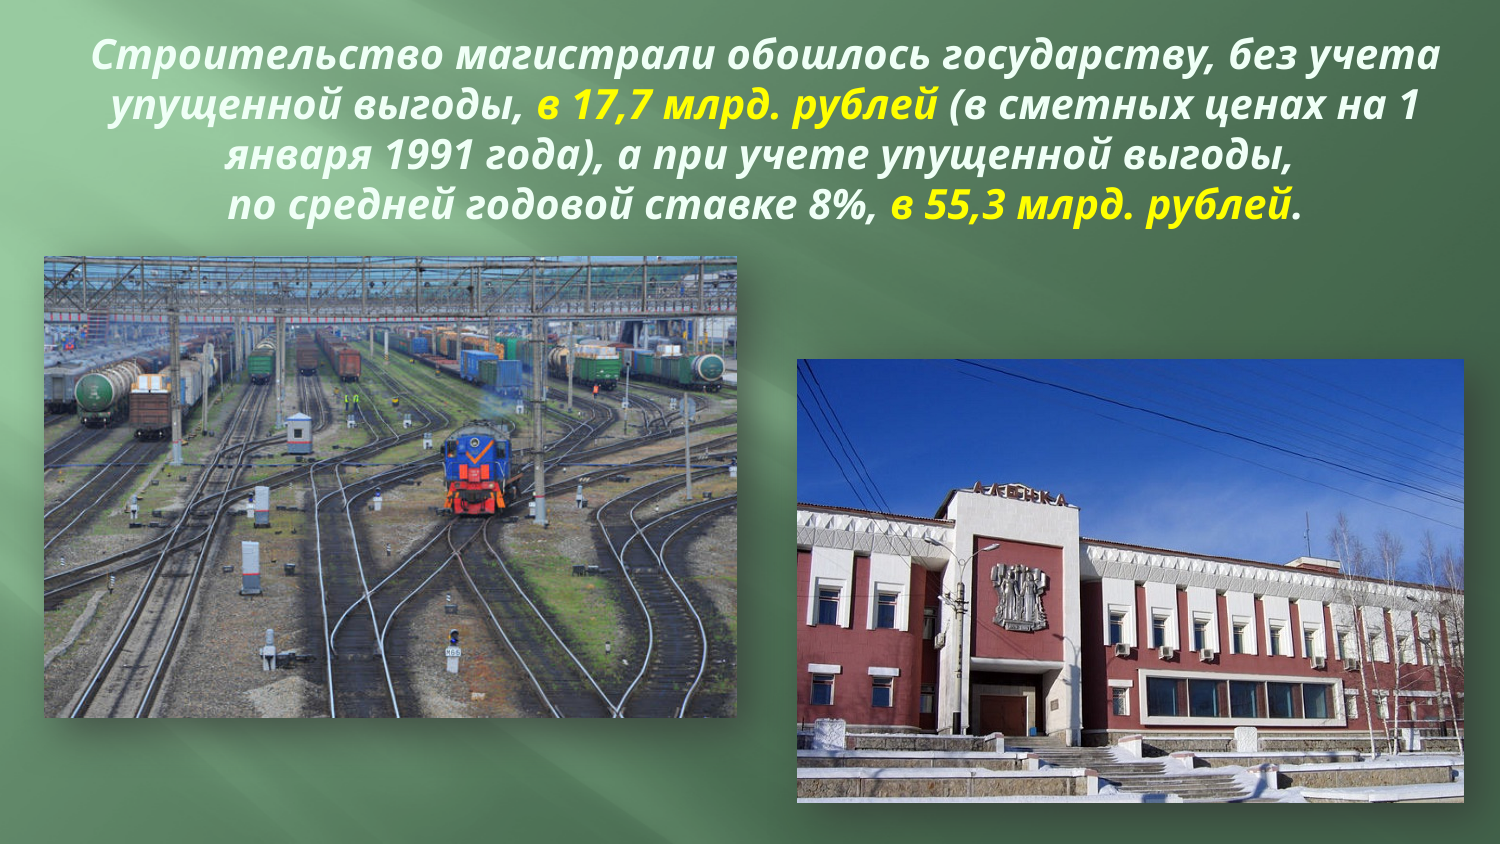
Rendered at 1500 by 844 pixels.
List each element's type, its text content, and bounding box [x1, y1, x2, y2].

picture [44, 256, 738, 718]
picture [796, 359, 1464, 803]
text_box Строительство магистрали обошлось государству, без учета упущенной выгоды, в 17,7 млрд. рублей (в сметных ценах на 1 января 1991 года), а при учете упущенной выгоды, по средней годовой ставке 8%, в 55,3 млрд. рублей. [62, 20, 1469, 235]
